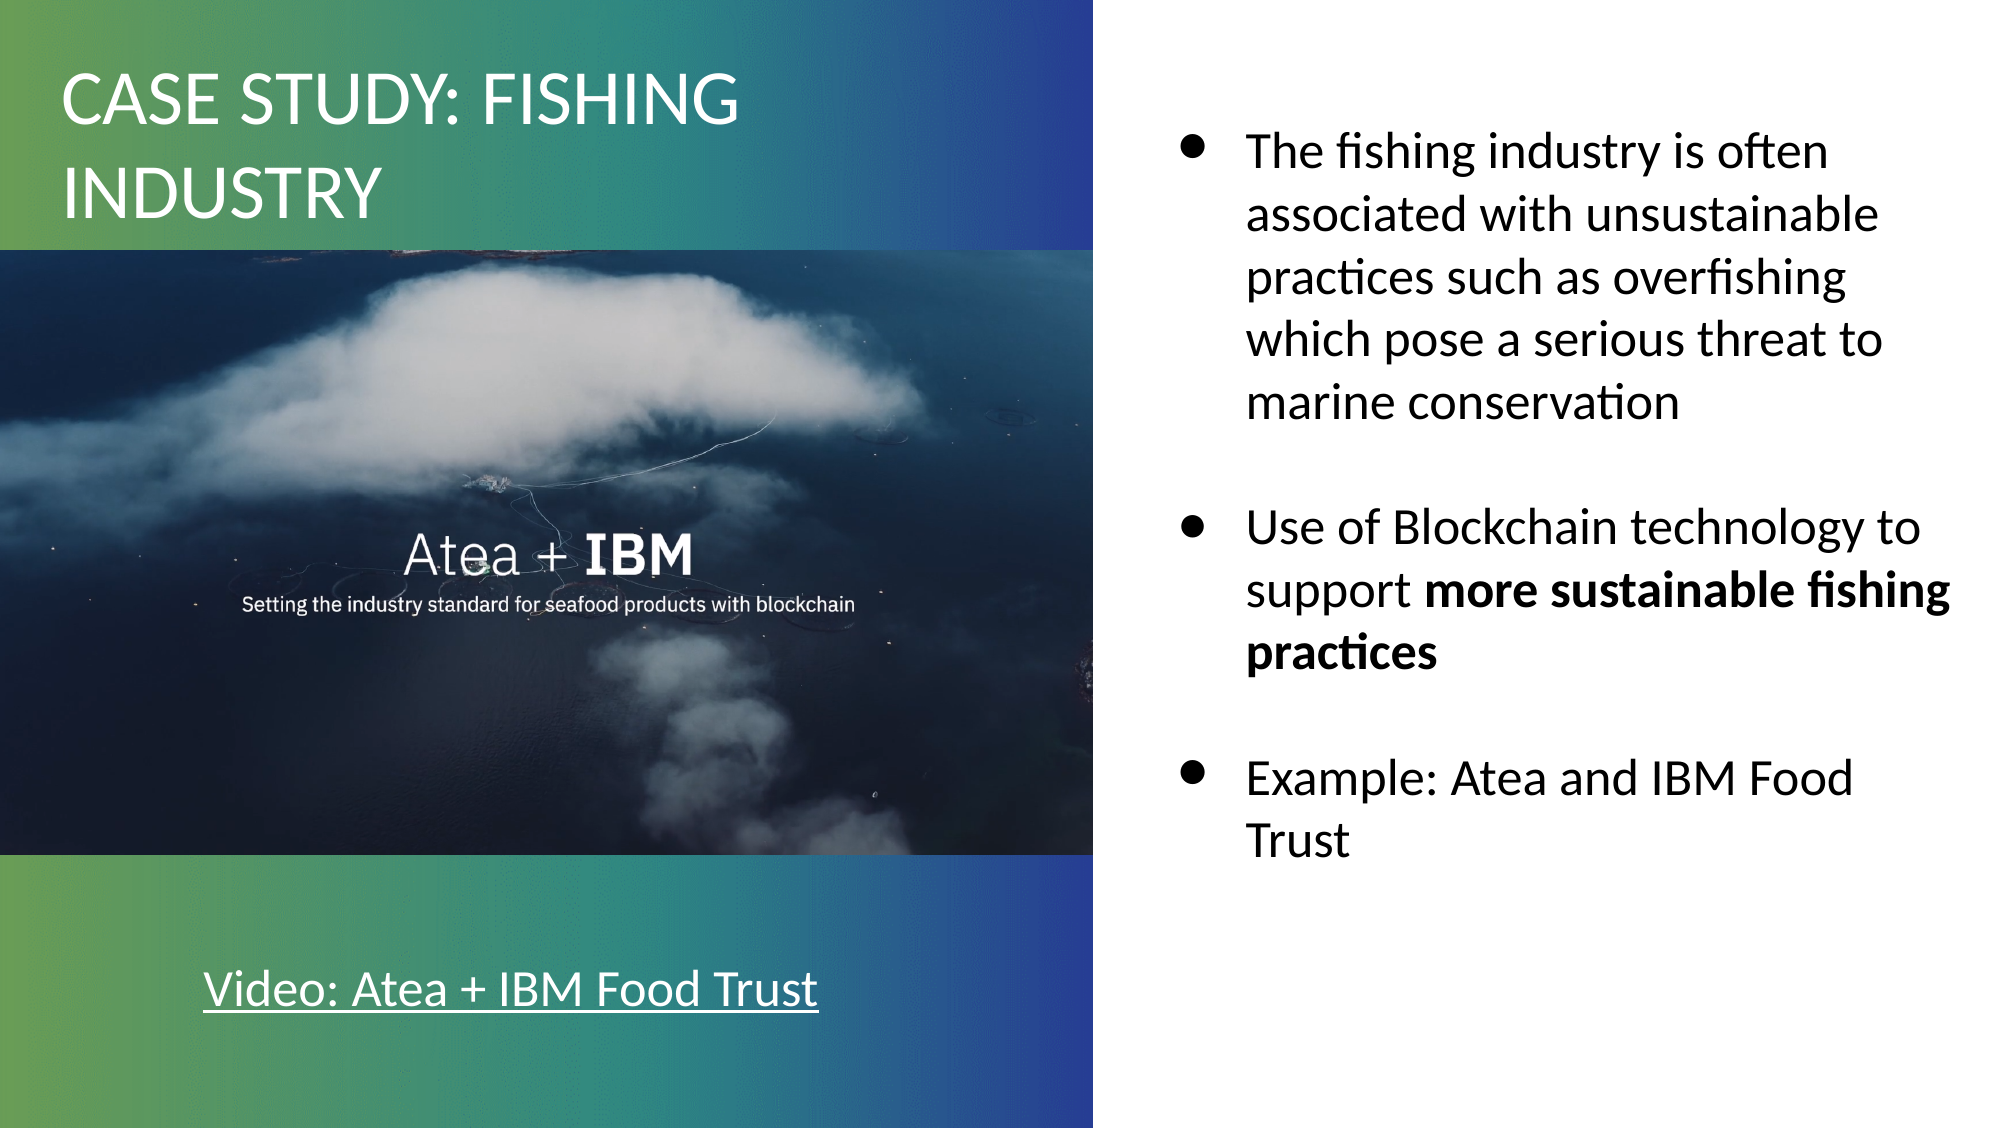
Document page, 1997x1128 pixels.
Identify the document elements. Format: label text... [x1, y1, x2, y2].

list The fishing industry is often associated with unsustainable practices such as overfishing which pose a serious threat to marine conservation Use of Blockchain technology to support more sustainable fishing practices Example: Atea and IBM Food Trust [1160, 116, 1960, 1125]
picture [0, 0, 1093, 1128]
